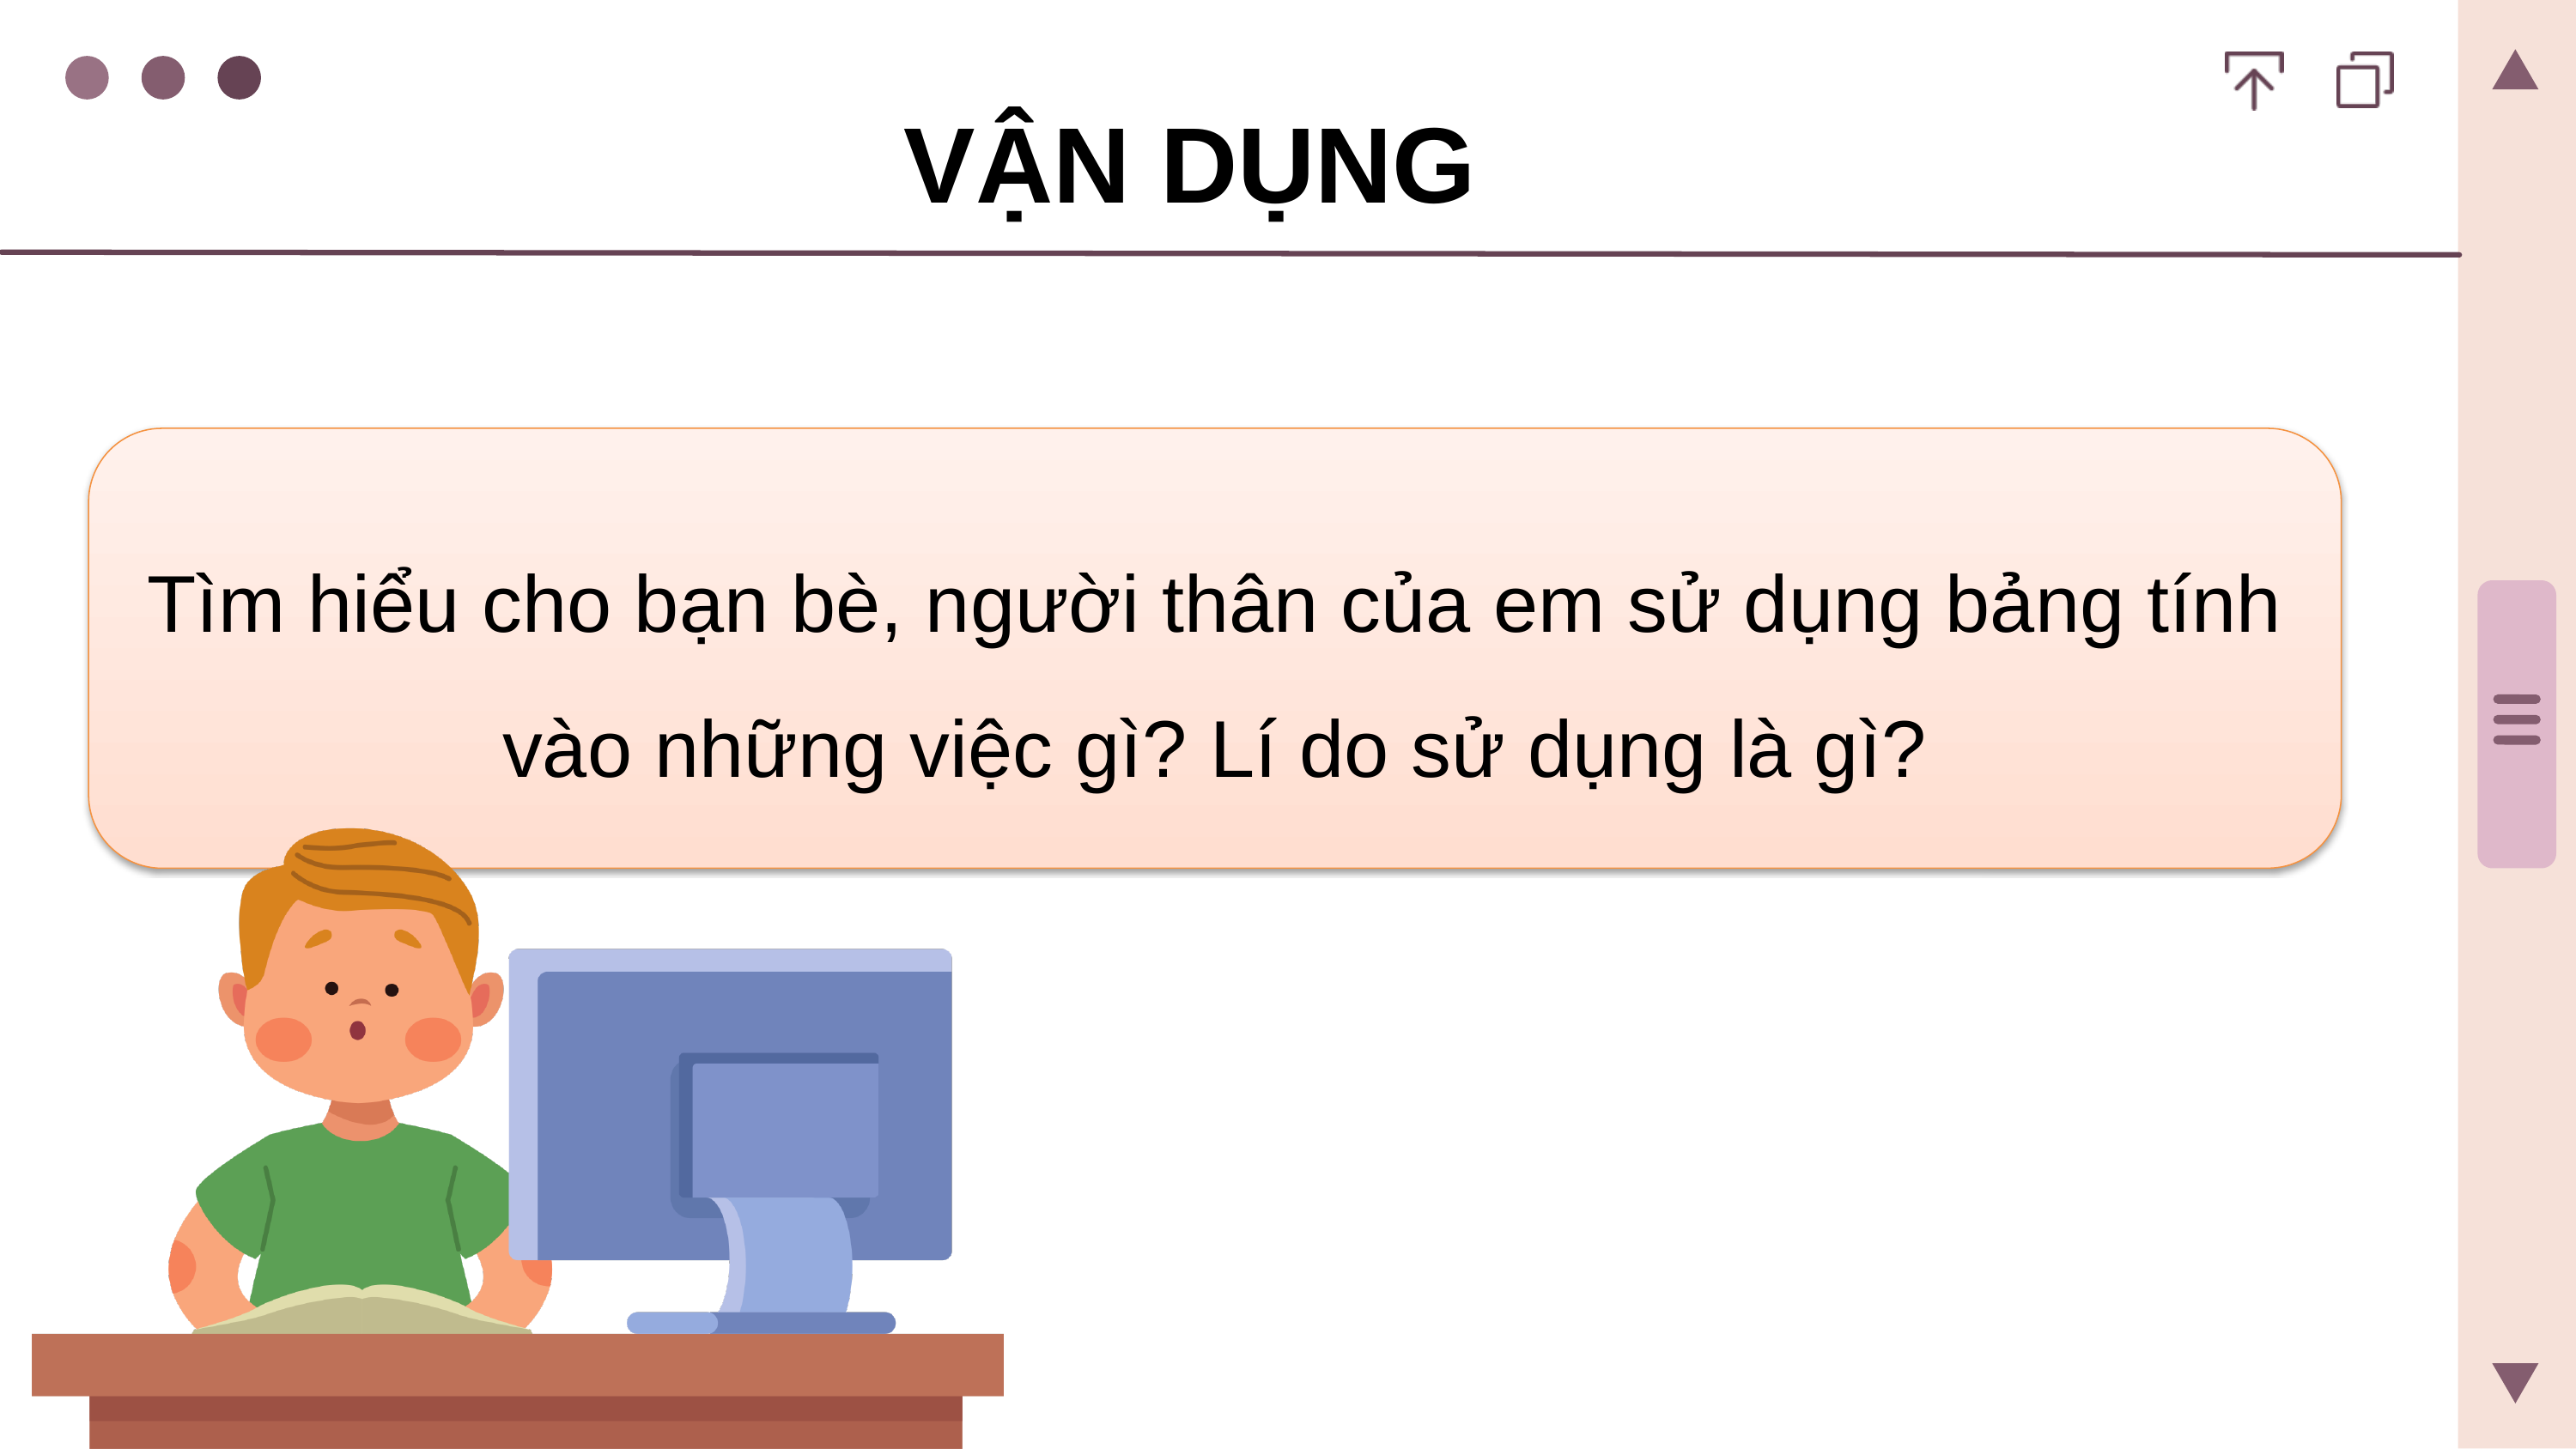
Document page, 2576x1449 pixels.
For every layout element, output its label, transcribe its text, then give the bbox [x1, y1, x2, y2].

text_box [2492, 1362, 2539, 1404]
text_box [141, 55, 185, 100]
picture [2336, 52, 2394, 109]
picture [32, 818, 1005, 1449]
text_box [64, 55, 109, 100]
text_box VẬN DỤNG [797, 88, 1613, 231]
text_box Tìm hiểu cho bạn bè, người thân của em sử dụng bảng tính vào những việc gì? Lí do sử dụng là gì? [88, 427, 2342, 870]
picture [2225, 52, 2285, 111]
text_box [2458, 0, 2576, 1449]
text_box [2492, 49, 2539, 90]
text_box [2477, 579, 2557, 869]
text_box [217, 55, 262, 100]
